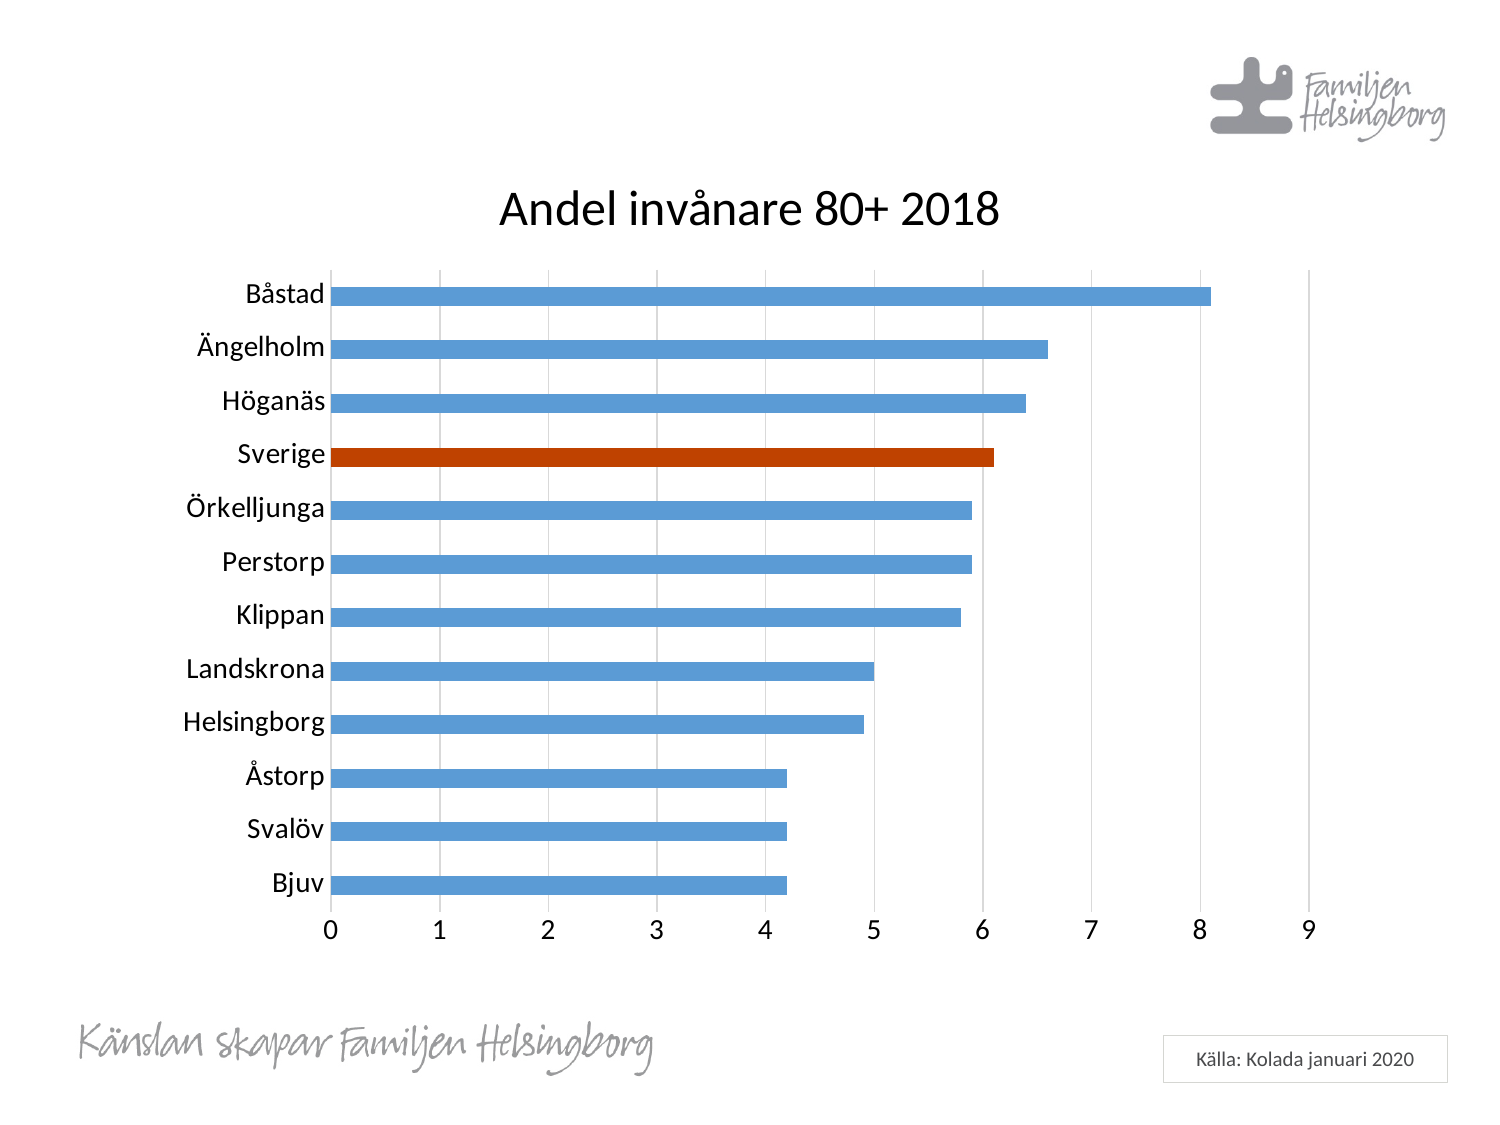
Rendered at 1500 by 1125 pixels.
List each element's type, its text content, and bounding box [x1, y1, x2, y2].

chart [159, 148, 1341, 965]
text_box Källa: Kolada januari 2020 [1161, 1033, 1449, 1084]
picture [64, 999, 671, 1091]
picture [1200, 35, 1455, 163]
